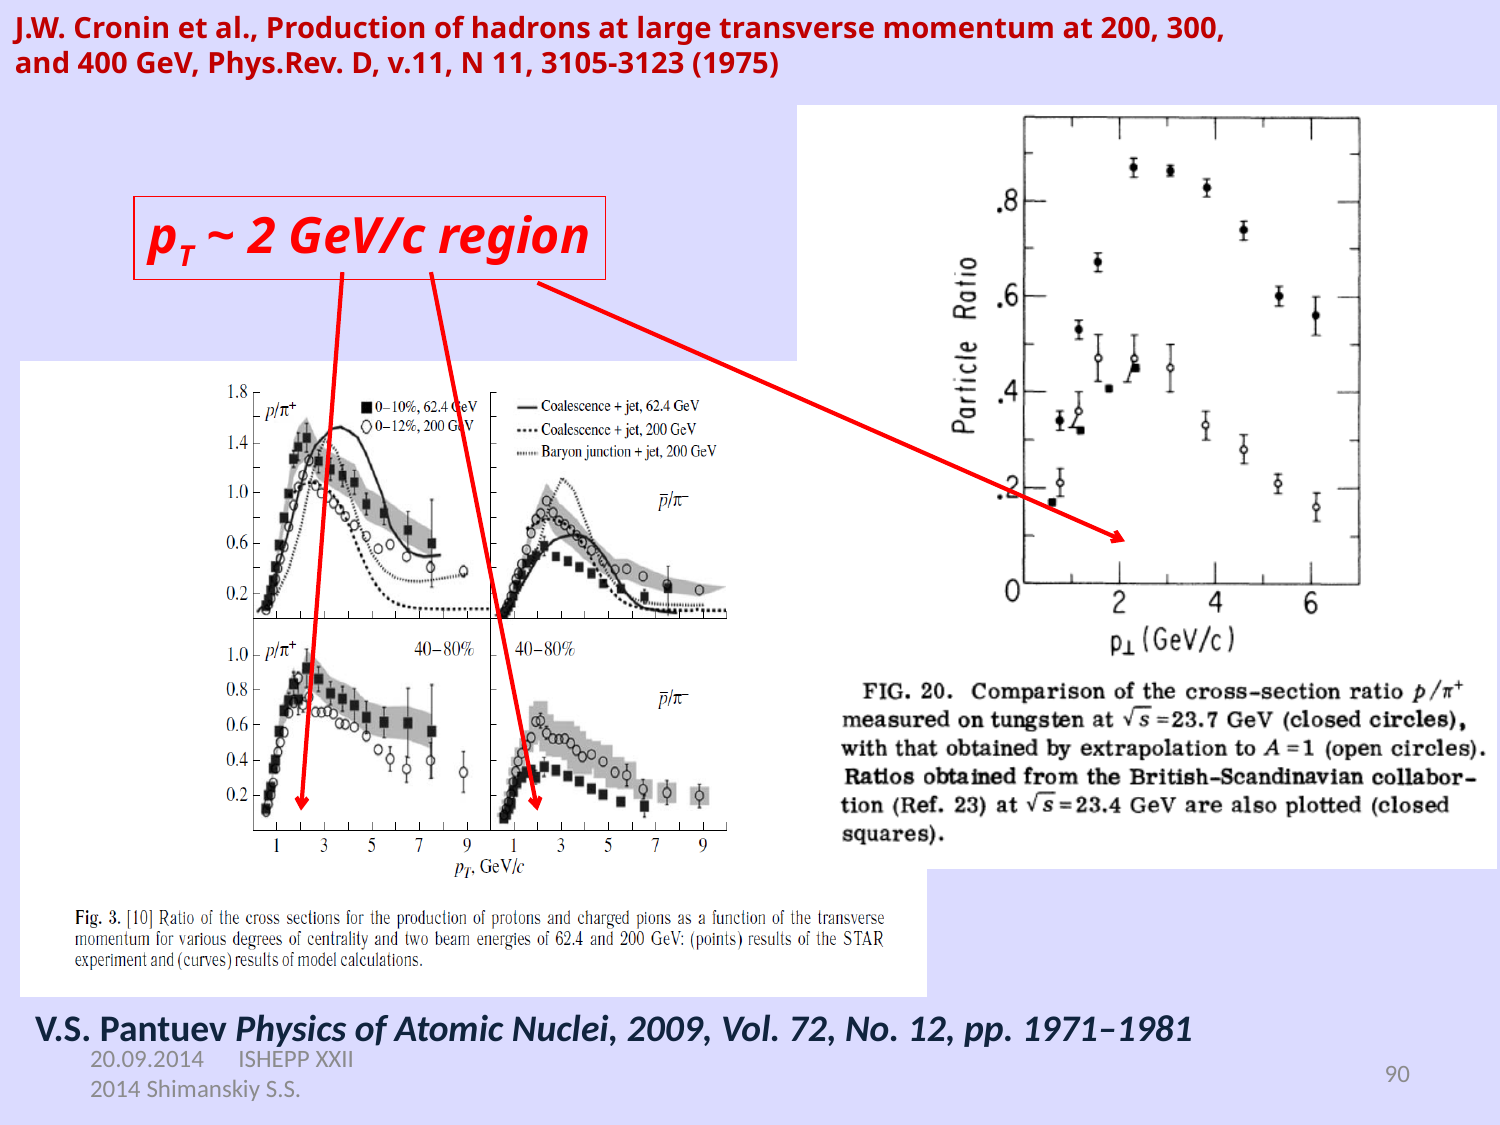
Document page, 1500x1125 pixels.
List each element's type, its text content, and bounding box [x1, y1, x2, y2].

slide_number 90 [1074, 1042, 1425, 1103]
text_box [303, 274, 341, 809]
text_box V.S. Pantuev Physics of Atomic Nuclei, 2009, Vol. 72, No. 12, pp. 1971–1981 [20, 997, 1413, 1057]
text_box pT ~ 2 GeV/c region [133, 196, 606, 280]
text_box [547, 284, 1124, 541]
picture [20, 105, 1497, 997]
text_box J.W. Cronin et al., Production of hadrons at large transverse momentum at 200, 300, and 400 GeV, Phys.Rev. D, v.11, N 11, 3105-3123 (1975) [0, 2, 1264, 87]
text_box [433, 275, 536, 808]
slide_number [75, 1042, 425, 1103]
